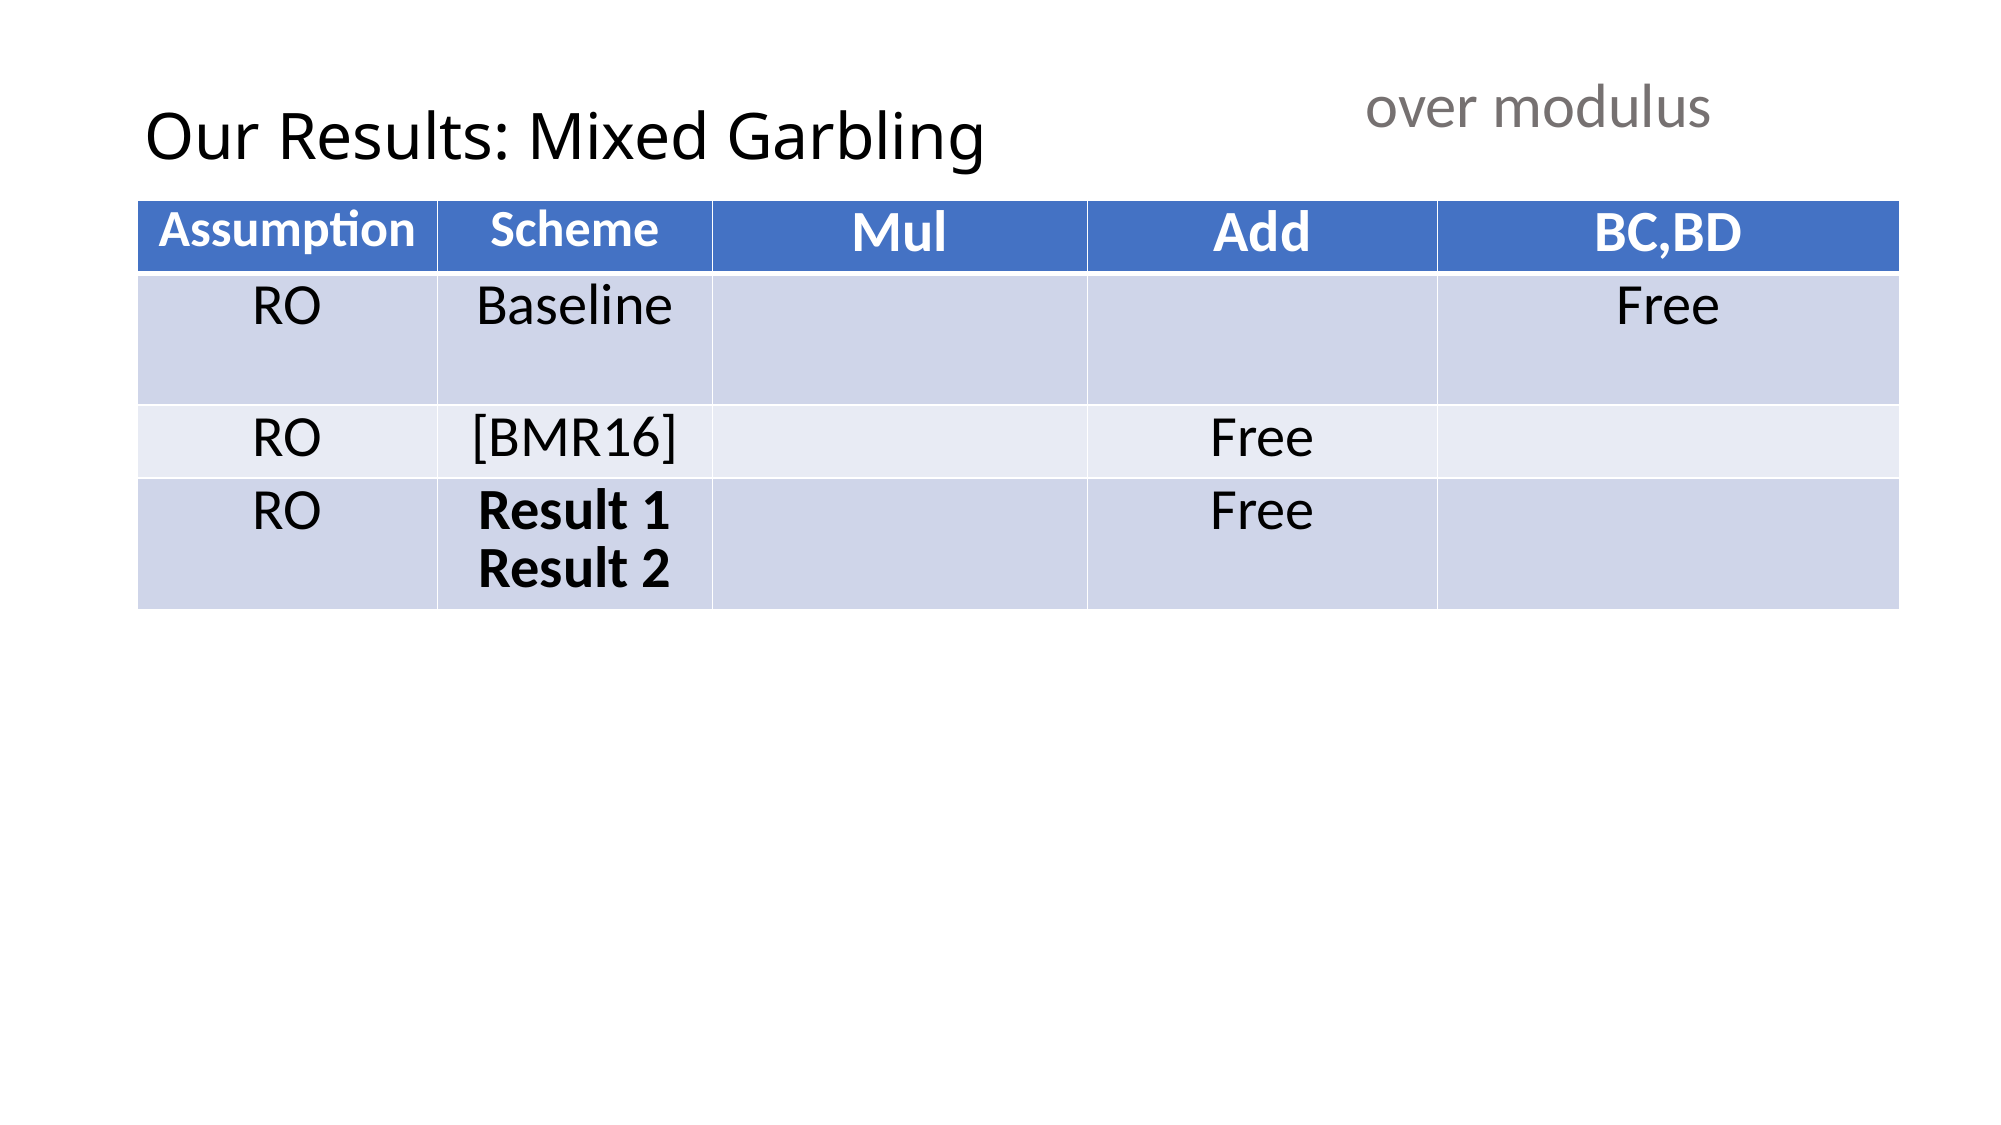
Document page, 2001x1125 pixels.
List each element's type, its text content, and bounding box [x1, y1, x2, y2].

title Our Results: Mixed Garbling [129, 77, 1150, 201]
